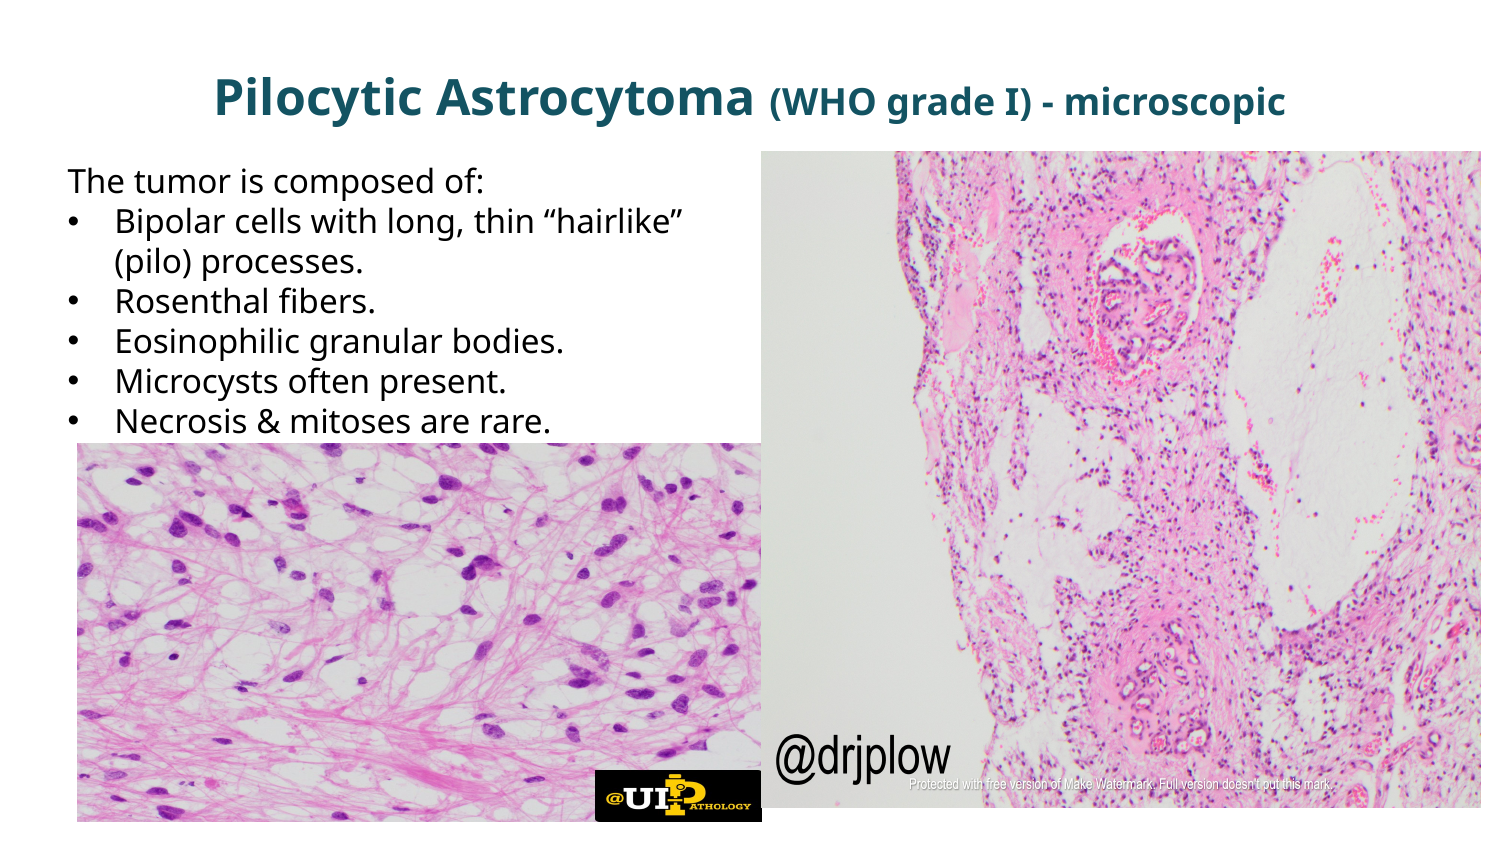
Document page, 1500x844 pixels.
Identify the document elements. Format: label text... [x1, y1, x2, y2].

picture [77, 151, 1481, 823]
text_box The tumor is composed of: Bipolar cells with long, thin “hairlike” (pilo) processes. Rosenthal fibers. Eosinophilic granular bodies. Microcysts often present. Necrosis & mitoses are rare. [52, 153, 758, 448]
title Pilocytic Astrocytoma (WHO grade I) - microscopic [29, 50, 1471, 145]
